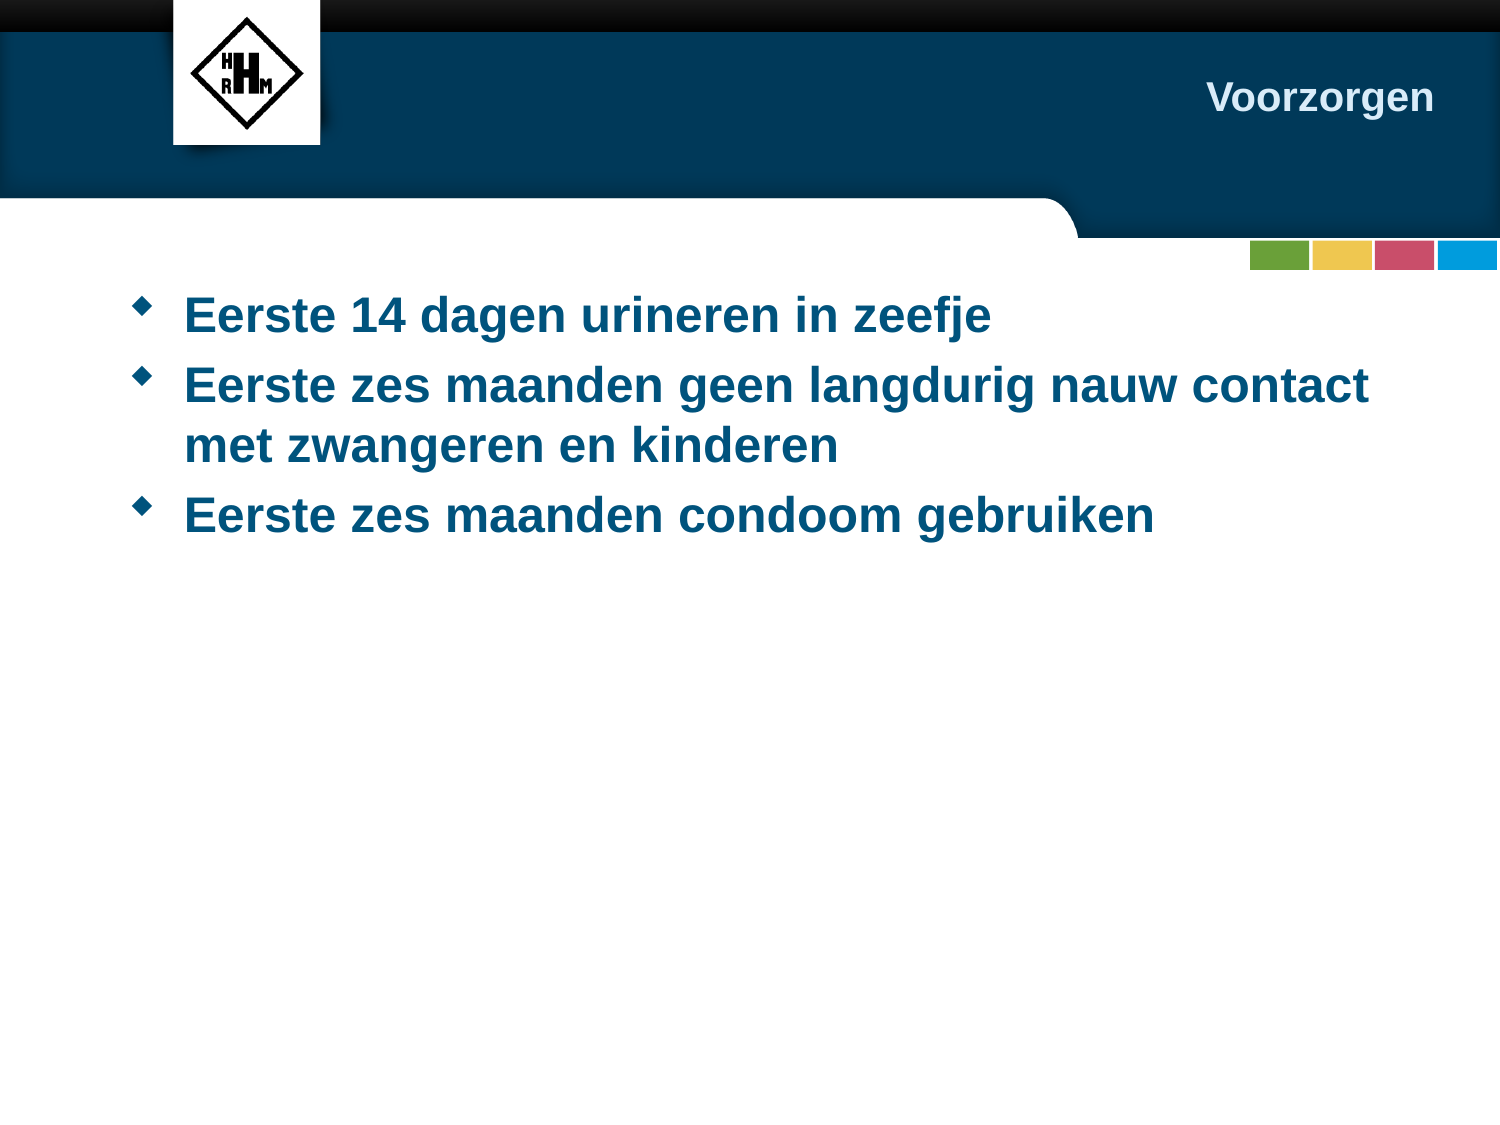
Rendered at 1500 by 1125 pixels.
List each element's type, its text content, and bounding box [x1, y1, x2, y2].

title Voorzorgen [387, 62, 1451, 201]
list Eerste 14 dagen urineren in zeefje Eerste zes maanden geen langdurig nauw contact met zwangeren en kinderen Eerste zes maanden condoom gebruiken [112, 274, 1388, 1001]
picture [0, 0, 1500, 238]
